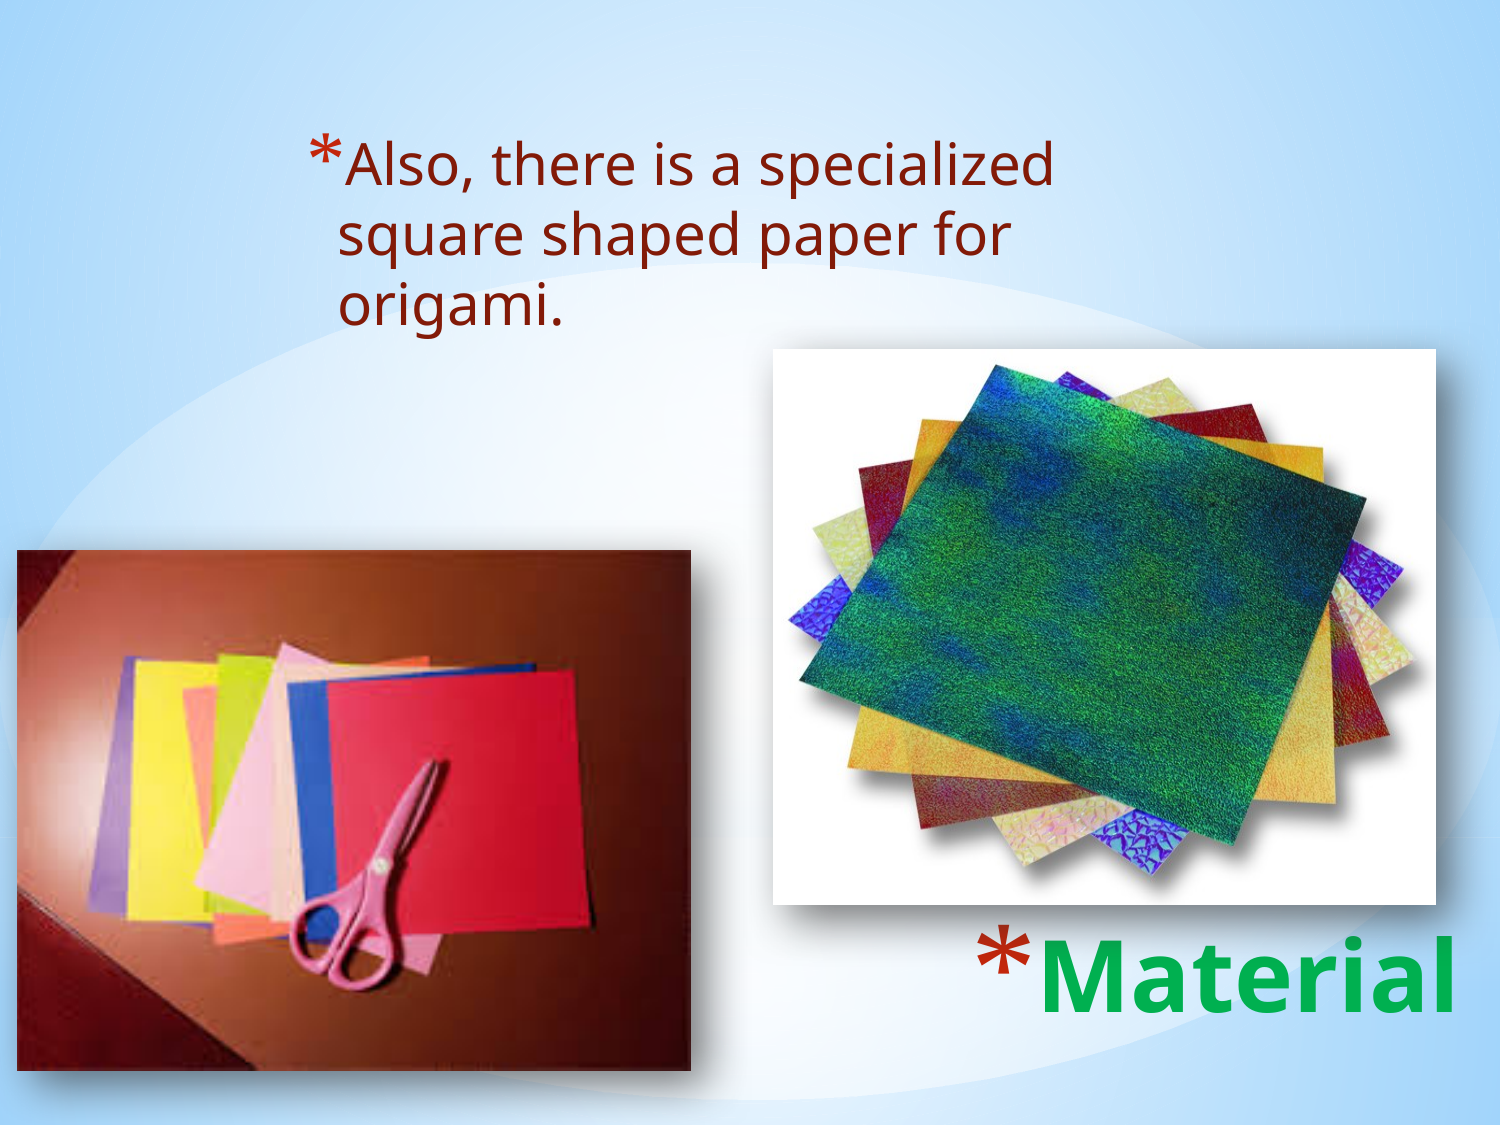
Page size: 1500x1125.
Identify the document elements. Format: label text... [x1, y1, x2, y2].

title Material [730, 905, 1476, 1093]
picture [17, 550, 692, 1071]
picture [773, 349, 1436, 906]
list Also, there is a specialized square shaped paper for origami. [187, 120, 1238, 690]
